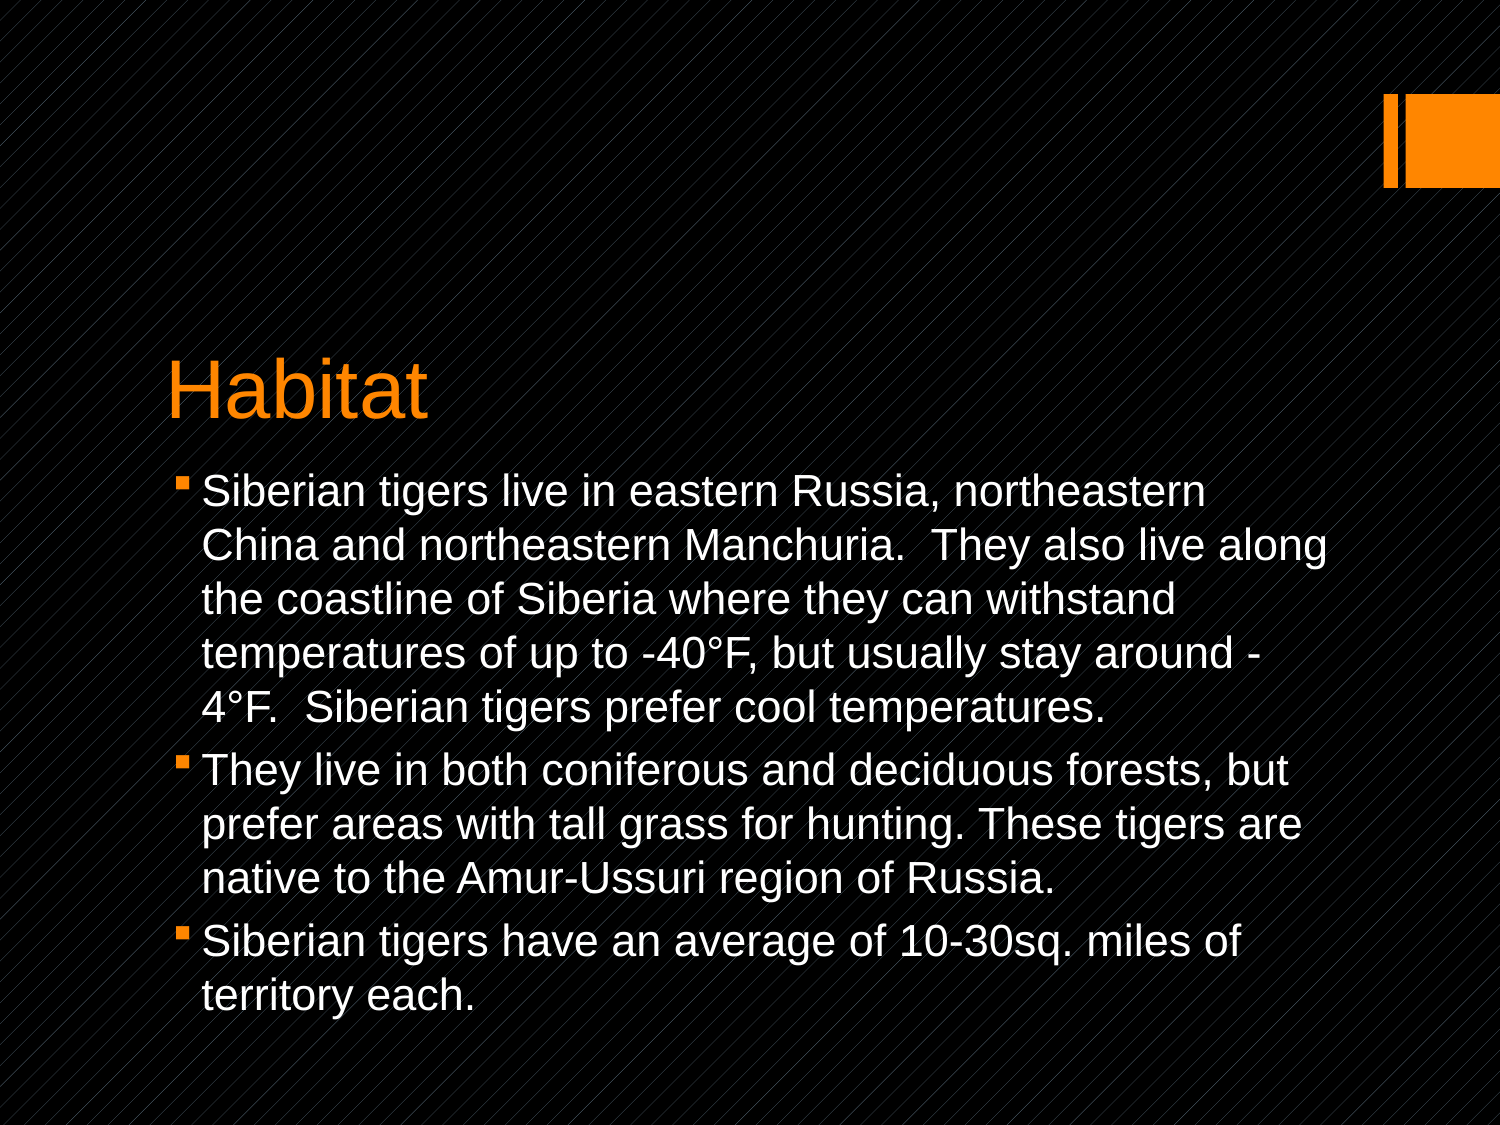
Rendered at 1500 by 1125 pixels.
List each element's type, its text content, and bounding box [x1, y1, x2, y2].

title Habitat [150, 253, 1350, 443]
list Siberian tigers live in eastern Russia, northeastern China and northeastern Manchuria. They also live along the coastline of Siberia where they can withstand temperatures of up to -40°F, but usually stay around -4°F. Siberian tigers prefer cool temperatures. They live in both coniferous and deciduous forests, but prefer areas with tall grass for hunting. These tigers are native to the Amur-Ussuri region of Russia. Siberian tigers have an average of 10-30sq. miles of territory each. [150, 454, 1350, 1035]
